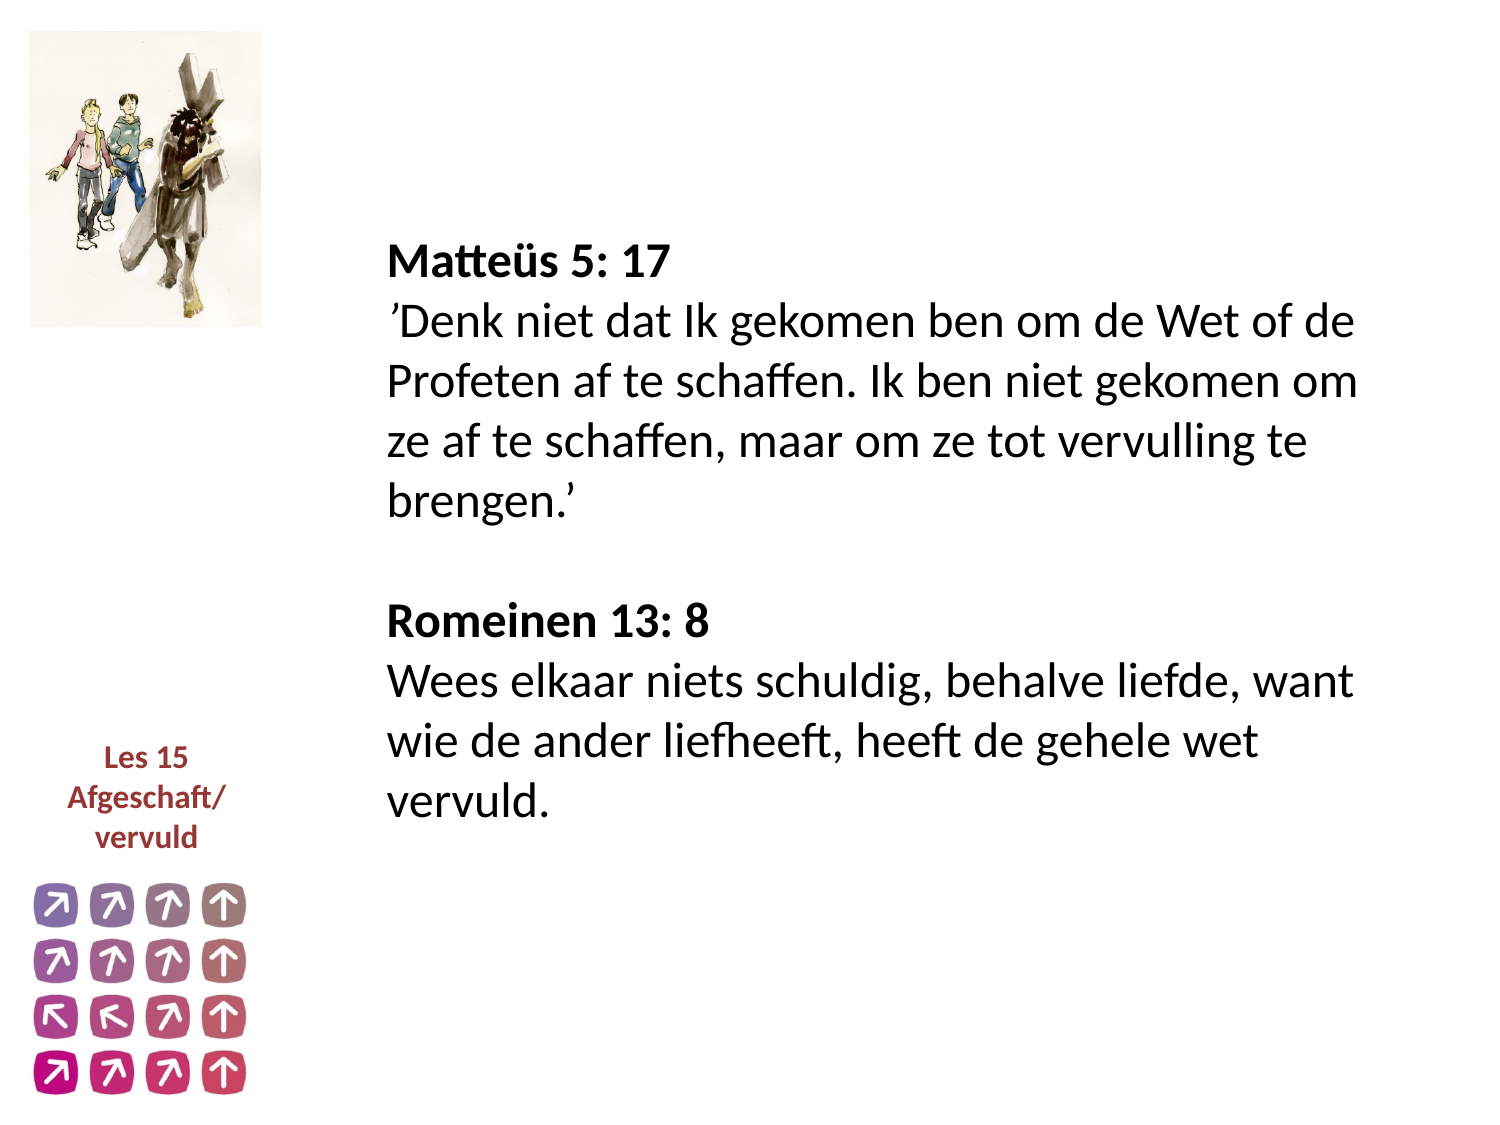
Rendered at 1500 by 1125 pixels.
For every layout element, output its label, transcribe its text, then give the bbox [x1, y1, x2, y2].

text_box Matteüs 5: 17 ’Denk niet dat Ik gekomen ben om de Wet of de Profeten af te schaffen. Ik ben niet gekomen om ze af te schaffen, maar om ze tot vervulling te brengen.’ Romeinen 13: 8 Wees elkaar niets schuldig, behalve liefde, want wie de ander liefheeft, heeft de gehele wet vervuld. [371, 219, 1400, 835]
picture [29, 30, 262, 327]
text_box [0, 727, 294, 1102]
